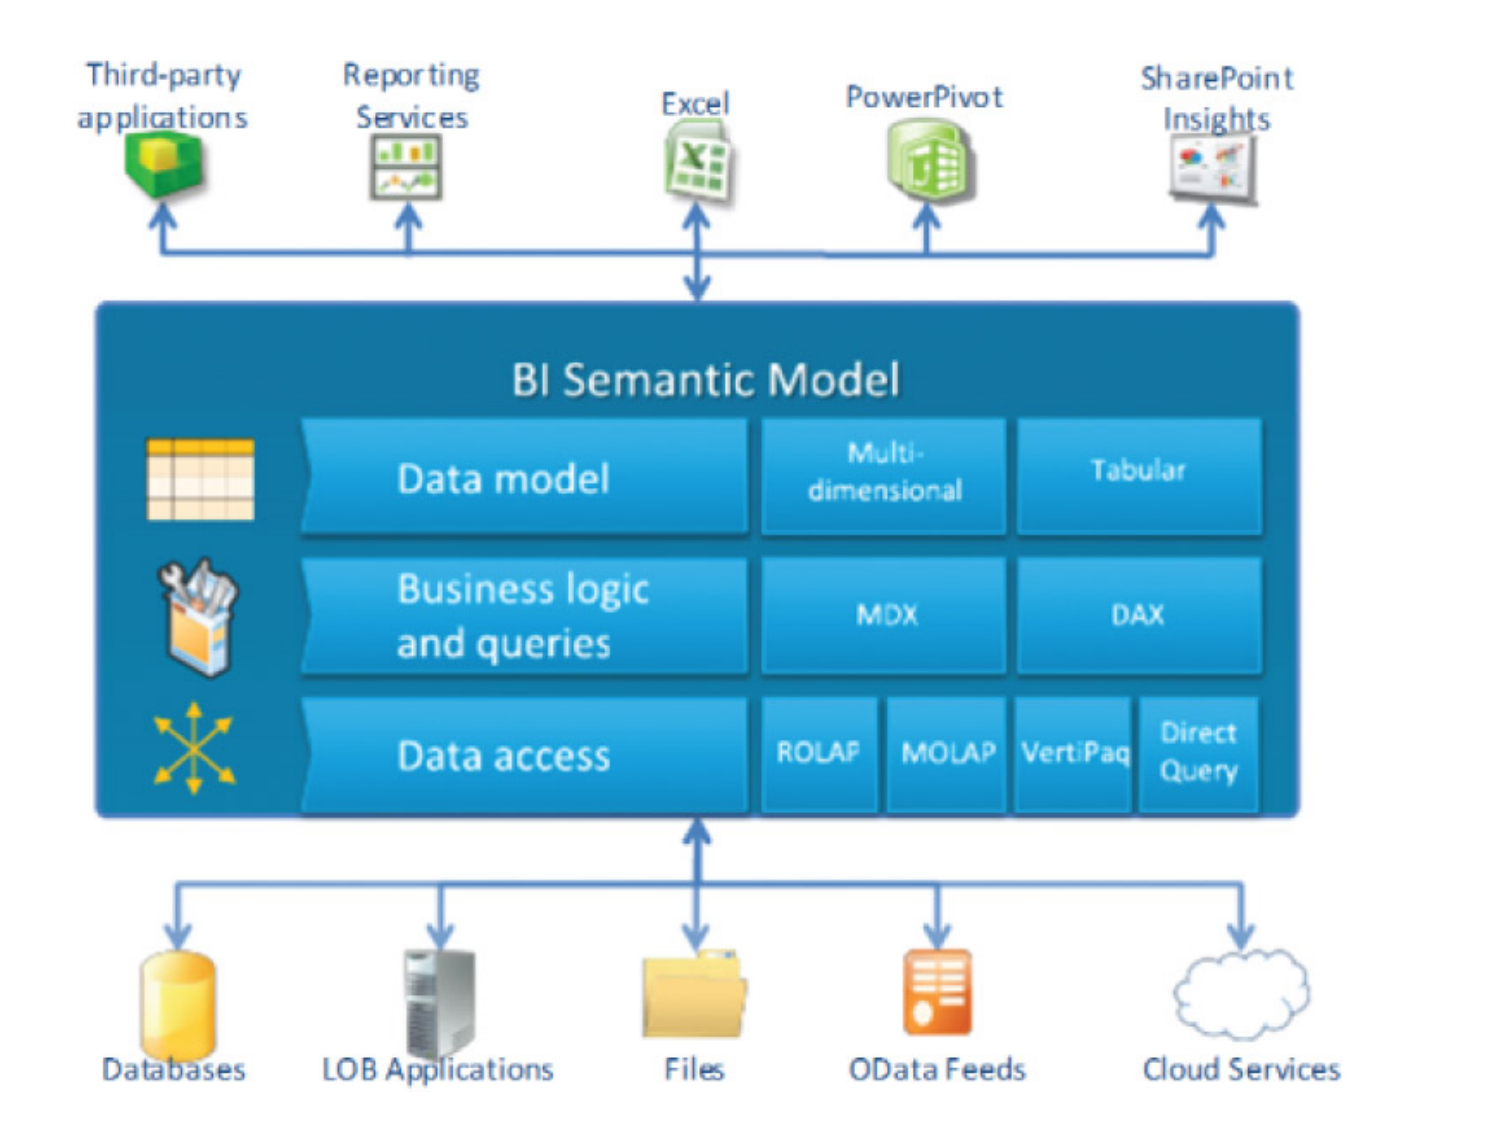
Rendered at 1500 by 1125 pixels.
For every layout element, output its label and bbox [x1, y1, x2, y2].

picture [24, 37, 1376, 1095]
